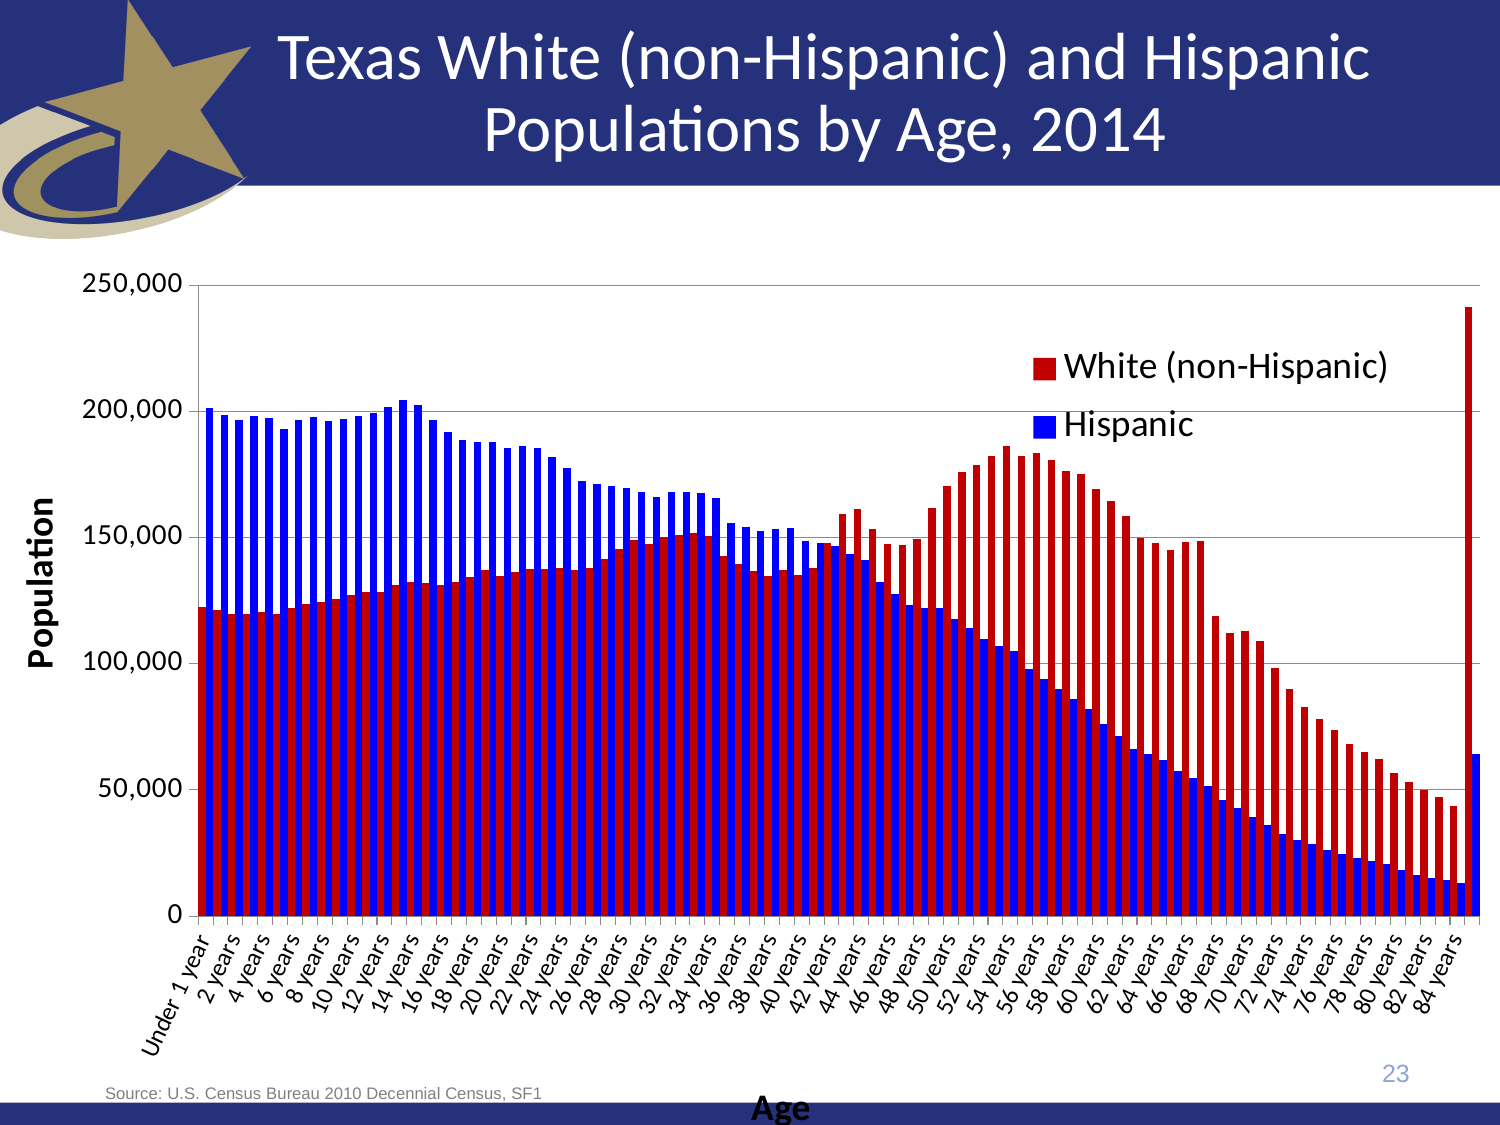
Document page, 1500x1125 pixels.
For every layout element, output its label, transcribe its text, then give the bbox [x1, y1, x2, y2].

picture [0, 0, 251, 239]
chart [0, 249, 1488, 1125]
title Texas White (non-Hispanic) and Hispanic Populations by Age, 2014 [262, 12, 1388, 175]
